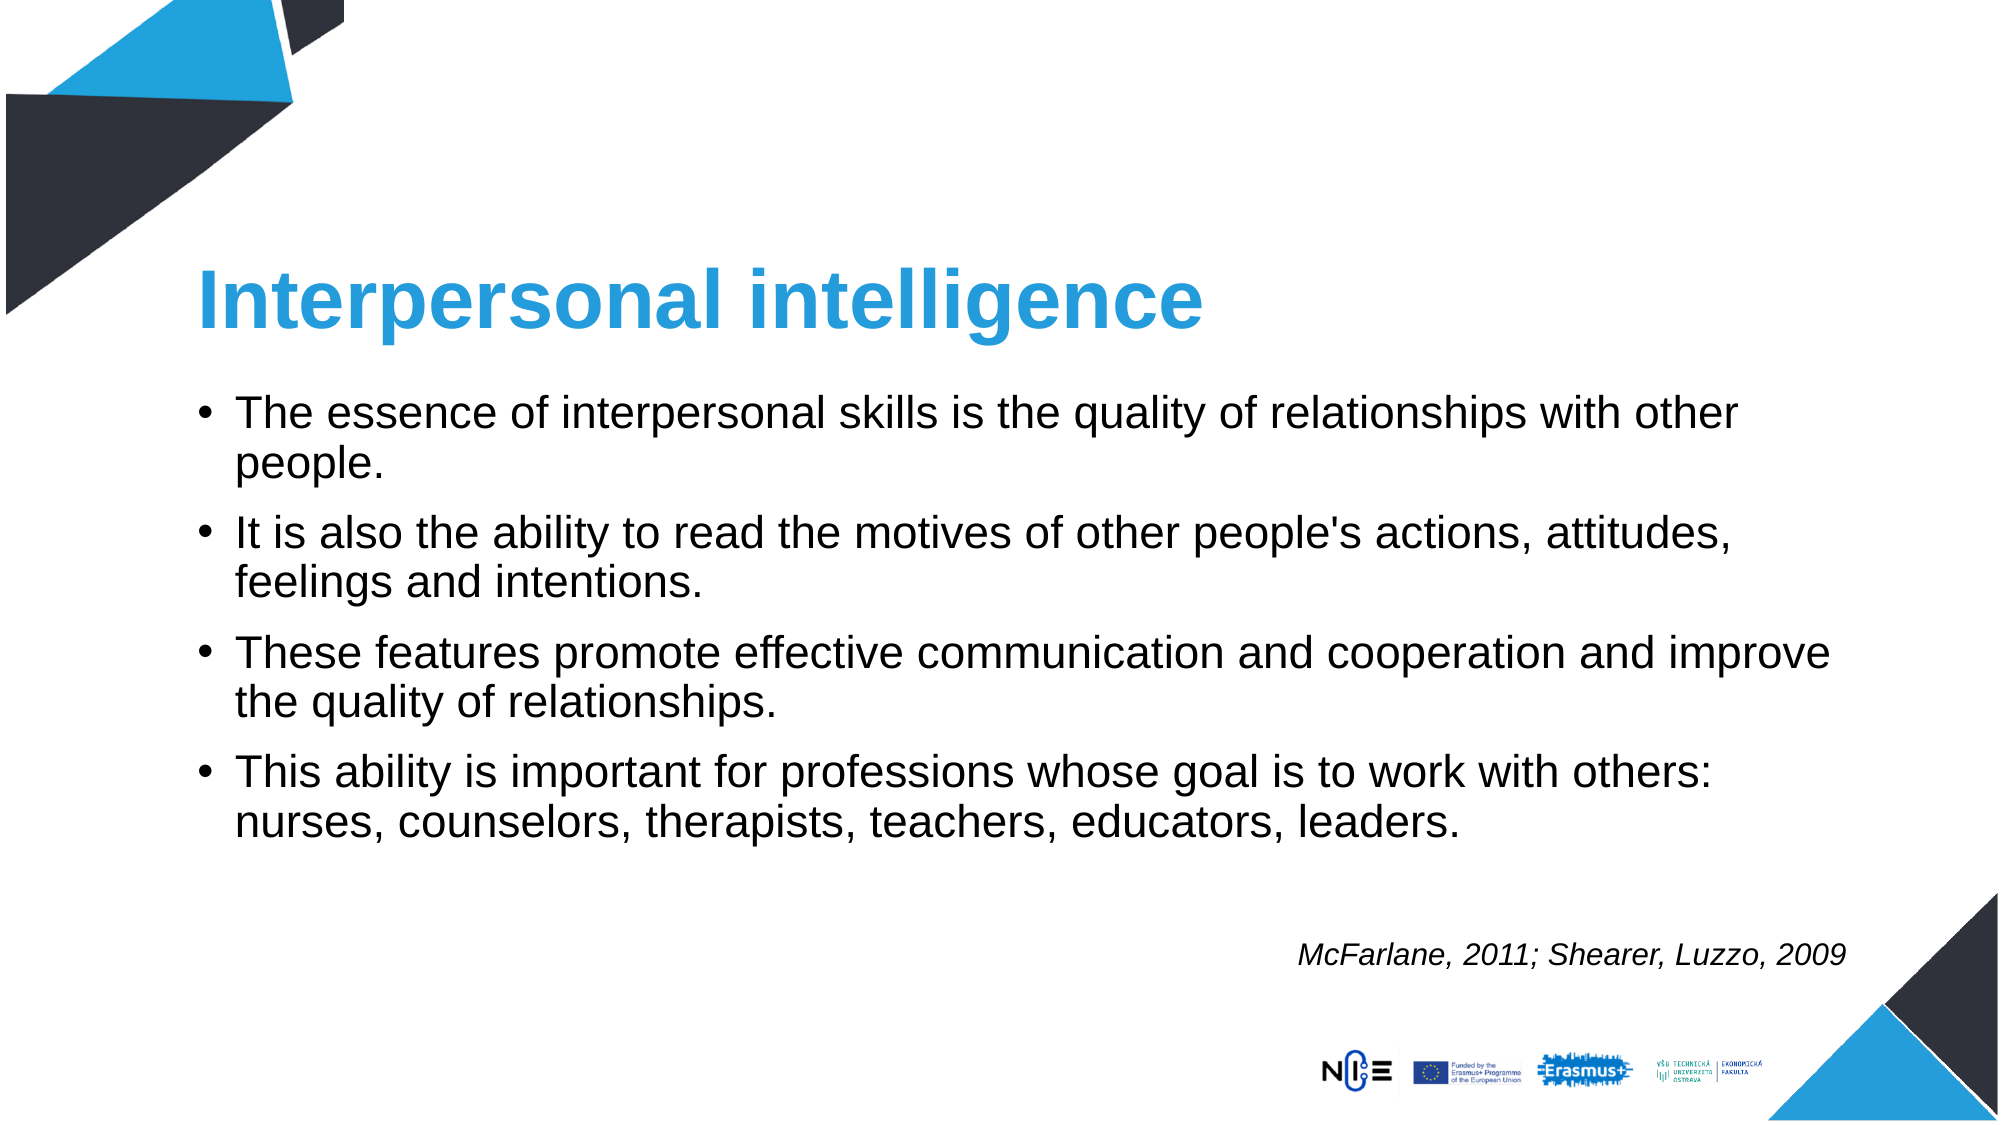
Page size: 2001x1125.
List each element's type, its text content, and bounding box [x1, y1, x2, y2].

list The essence of interpersonal skills is the quality of relationships with other people. It is also the ability to read the motives of other people's actions, attitudes, feelings and intentions. These features promote effective communication and cooperation and improve the quality of relationships. This ability is important for professions whose goal is to work with others: nurses, counselors, therapists, teachers, educators, leaders. McFarlane, 2011; Shearer, Luzzo, 2009 [182, 381, 1863, 1074]
title Interpersonal intelligence [182, 192, 1863, 381]
picture [1308, 888, 2000, 1125]
picture [6, 0, 344, 318]
